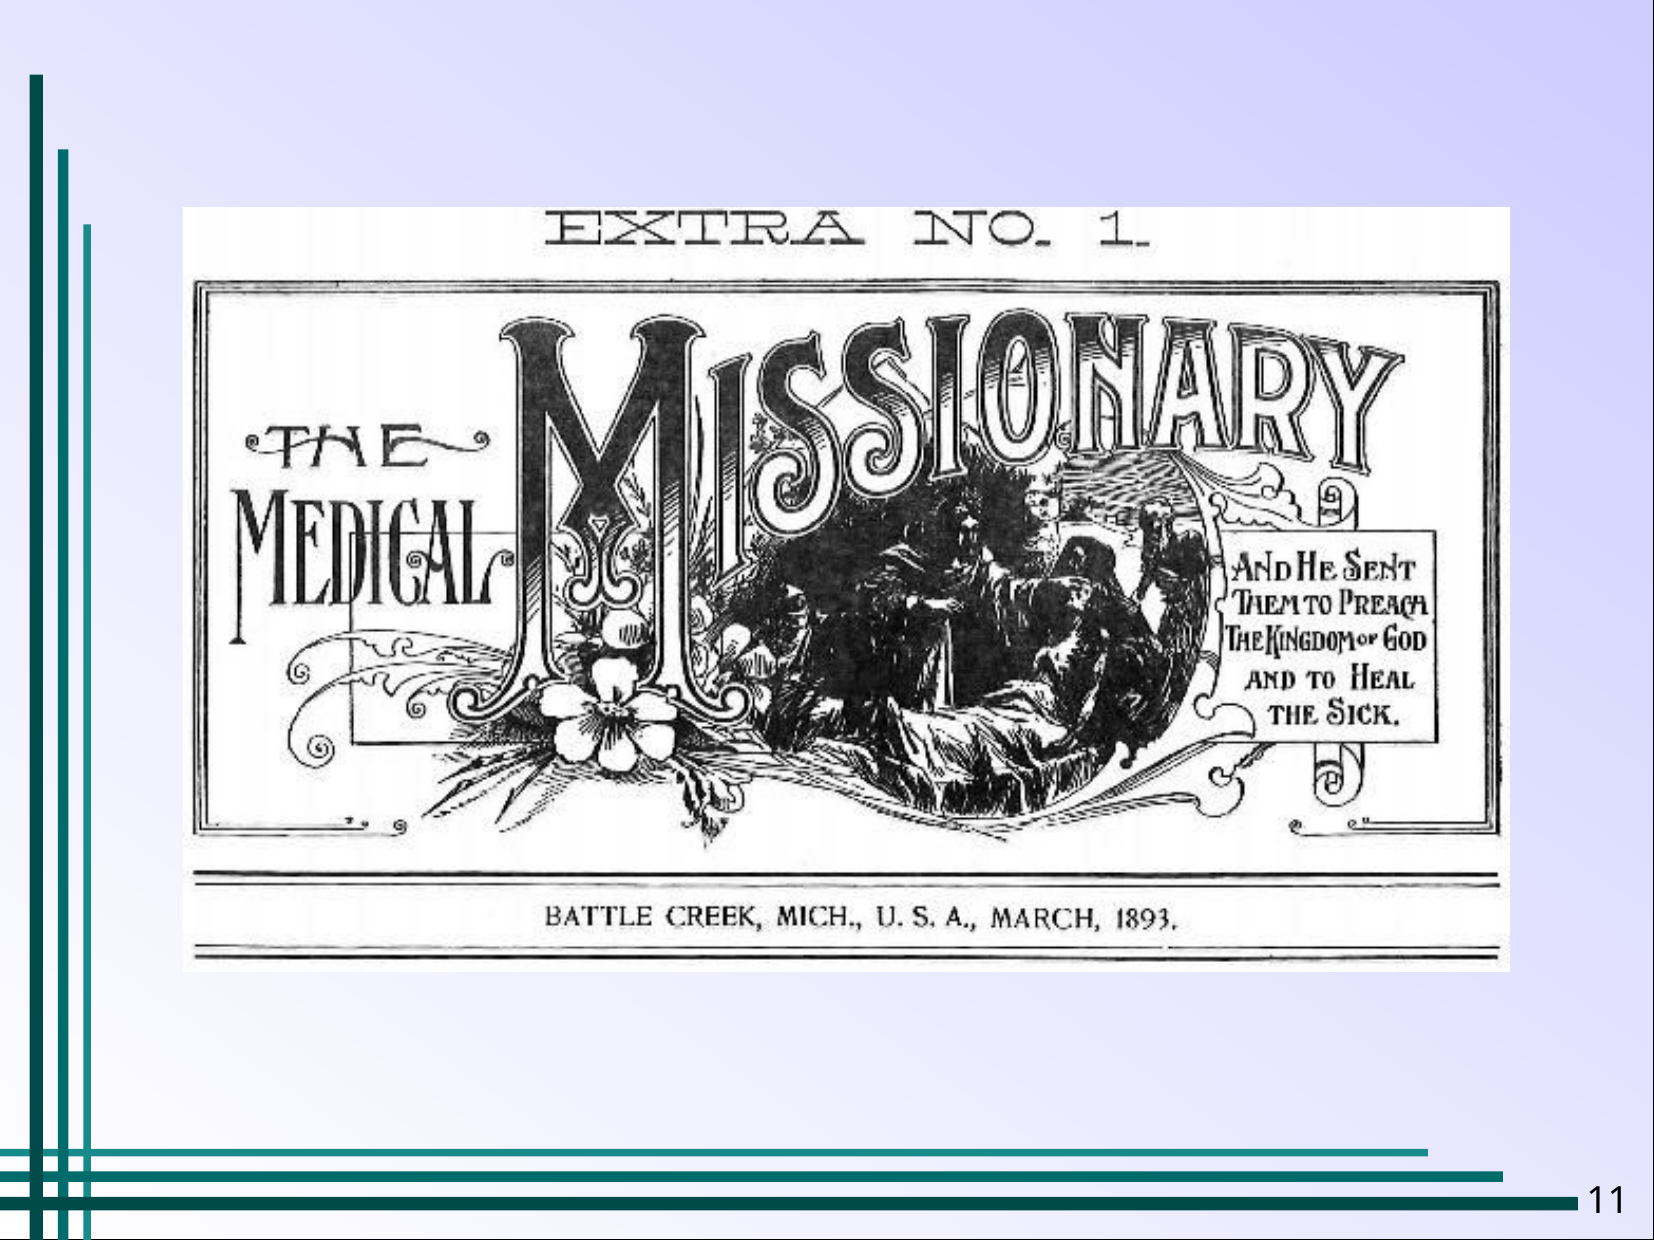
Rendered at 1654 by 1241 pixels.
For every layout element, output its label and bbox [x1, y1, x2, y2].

picture [182, 207, 1511, 972]
